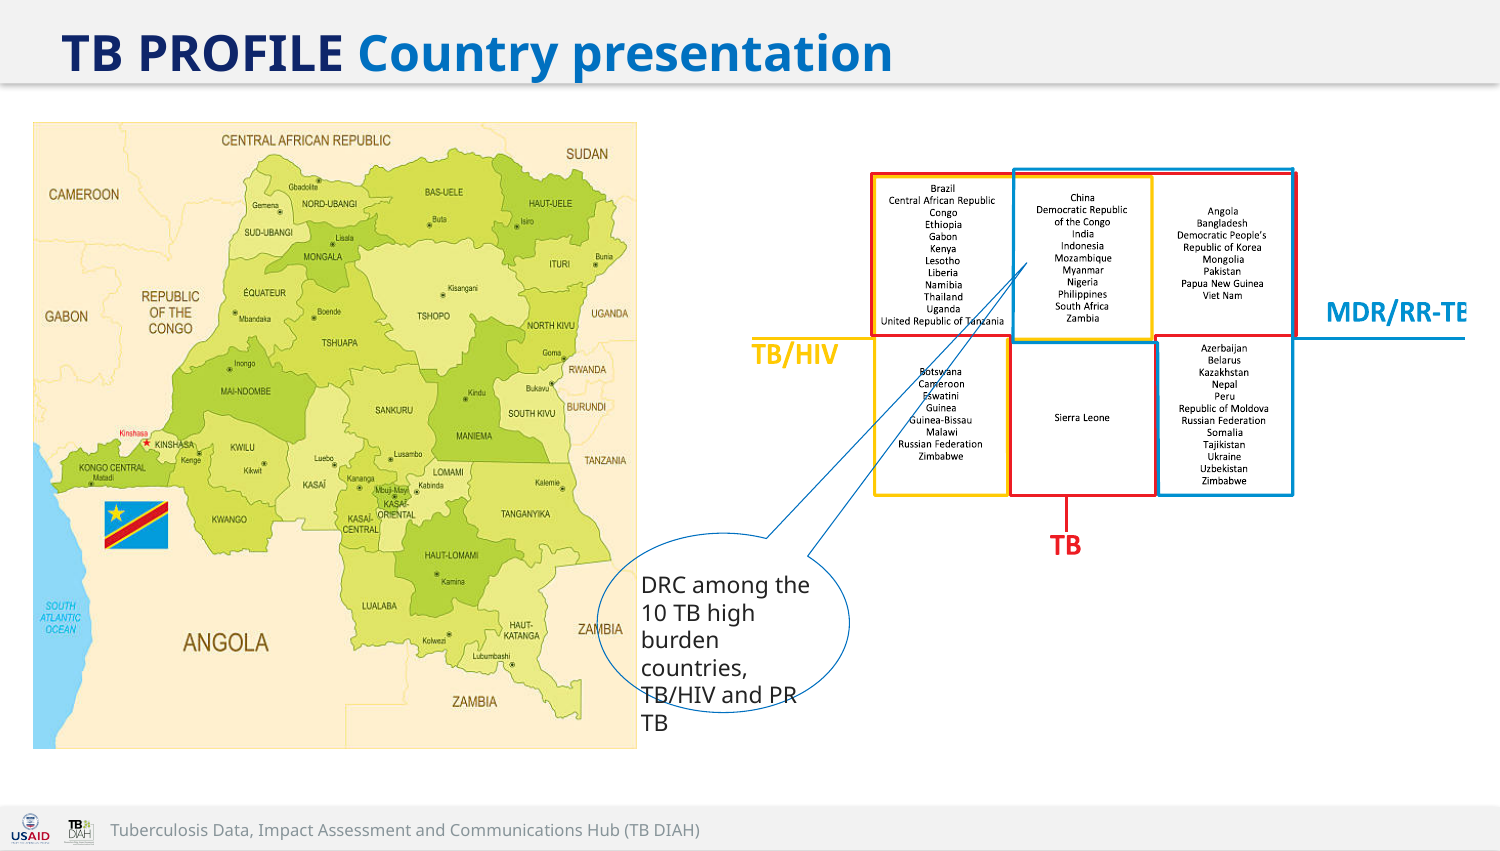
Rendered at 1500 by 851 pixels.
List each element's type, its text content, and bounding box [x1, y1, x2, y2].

title TB PROFILE Country presentation [46, 13, 1322, 89]
text_box [835, 583, 852, 668]
picture [749, 167, 1467, 575]
picture [3, 805, 58, 851]
picture [1015, 171, 1290, 493]
text_box DRC among the 10 TB high burden countries, TB/HIV and PR TB [642, 565, 835, 742]
picture [33, 122, 637, 749]
text_box [642, 531, 744, 565]
picture [64, 820, 94, 845]
